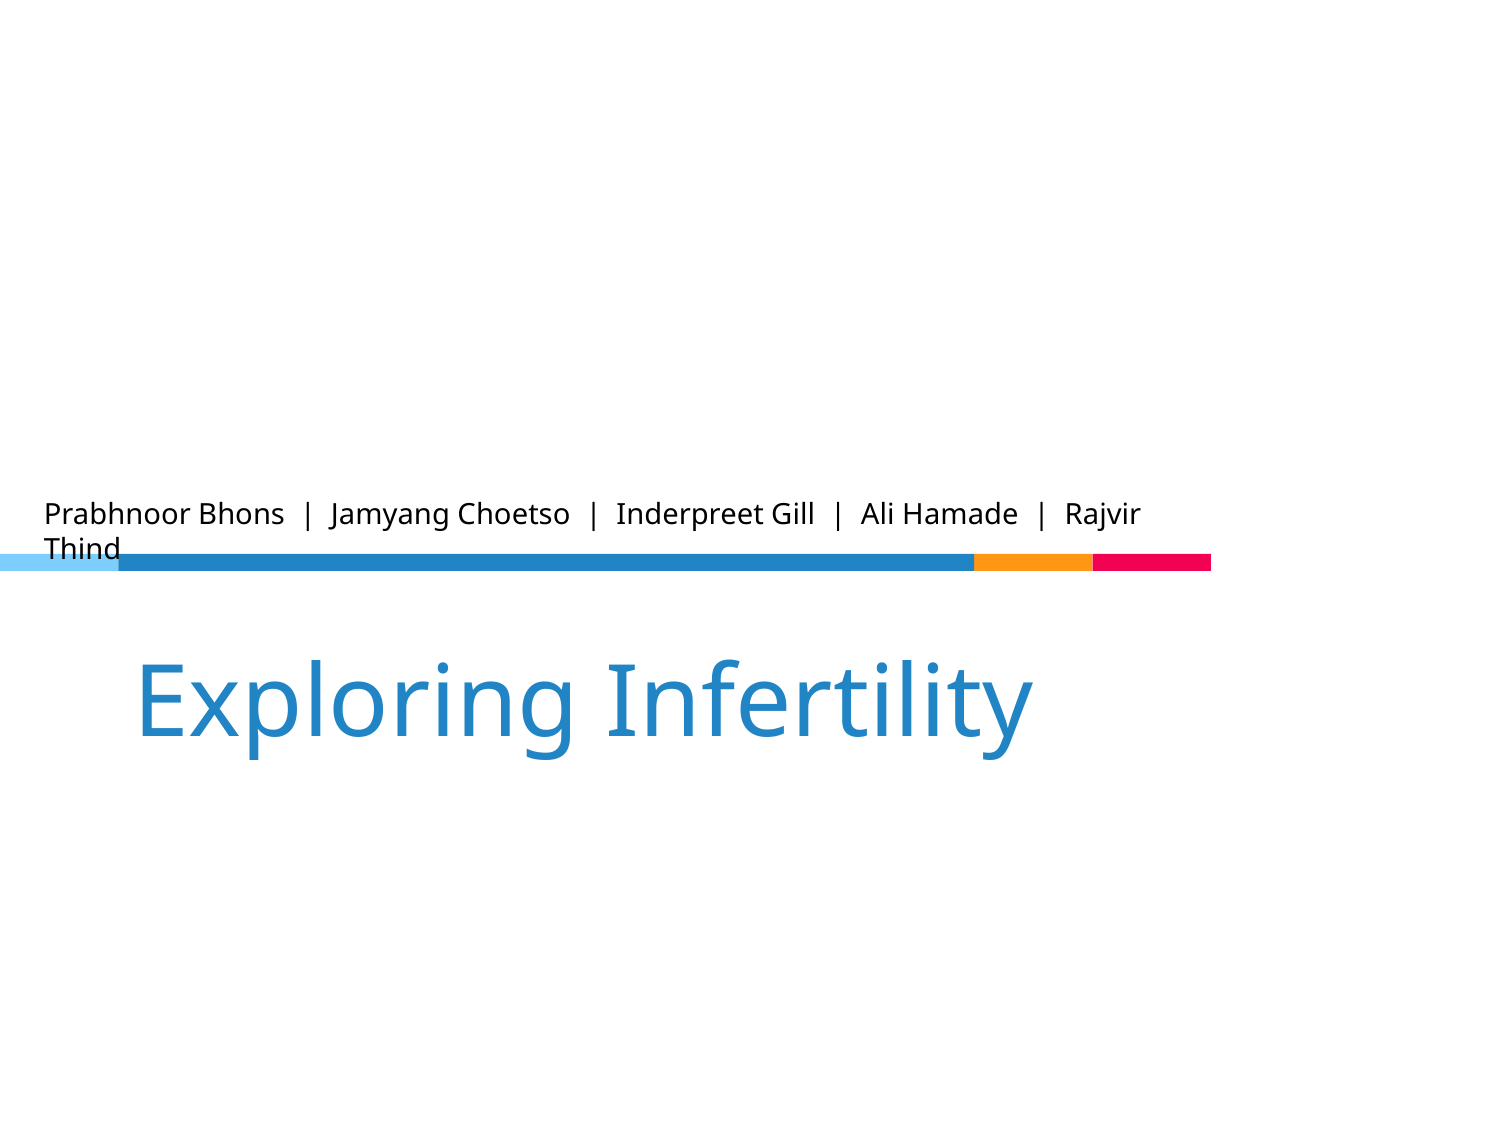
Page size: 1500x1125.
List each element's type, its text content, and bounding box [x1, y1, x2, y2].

title Exploring Infertility [118, 620, 1188, 875]
text_box Prabhnoor Bhons | Jamyang Choetso | Inderpreet Gill | Ali Hamade | Rajvir Thind [28, 480, 1188, 549]
